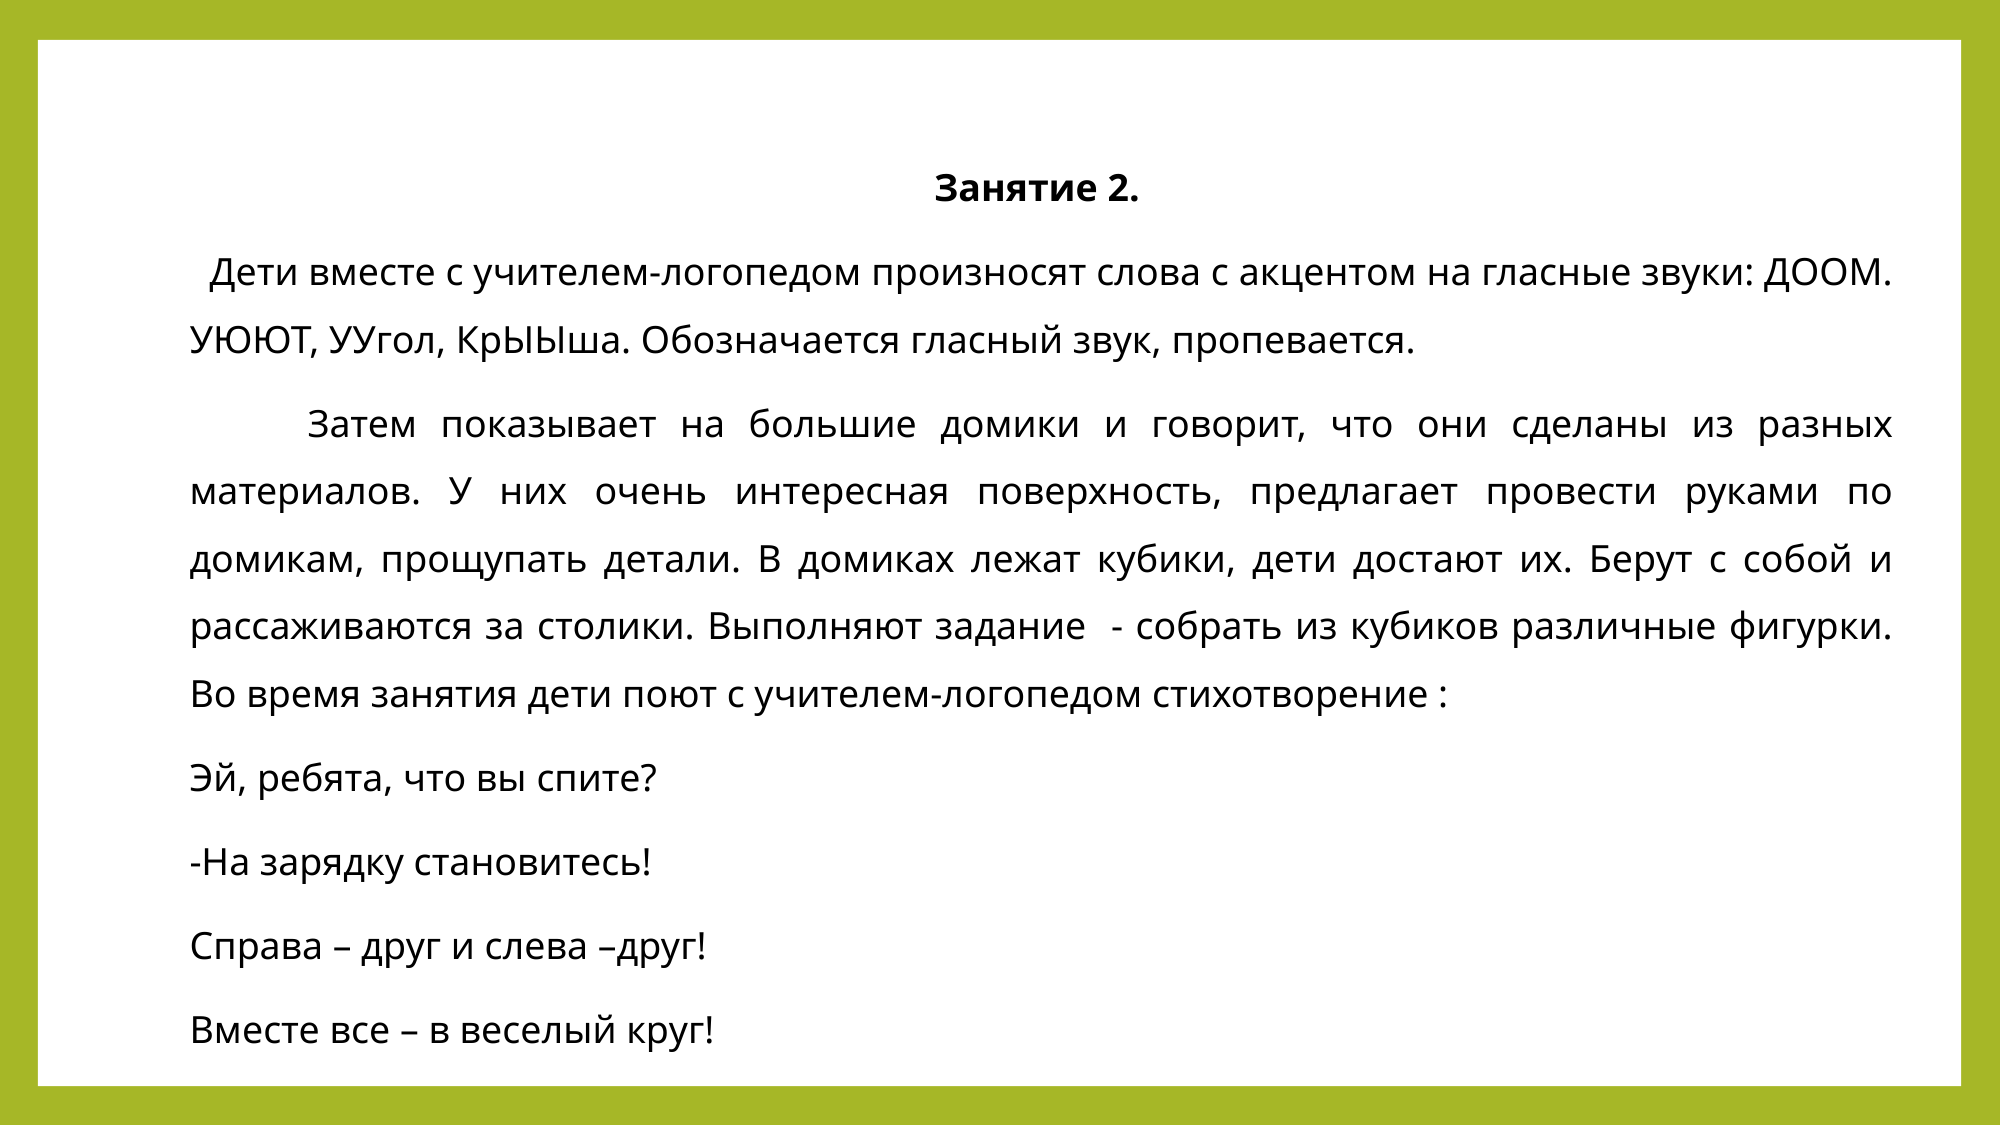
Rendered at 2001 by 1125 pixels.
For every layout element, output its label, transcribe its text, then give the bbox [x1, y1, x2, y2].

text_box Занятие 2. Дети вместе с учителем-логопедом произносят слова с акцентом на гласные звуки: ДООМ. УЮЮТ, УУгол, КрЫЫша. Обозначается гласный звук, пропевается. Затем показывает на большие домики и говорит, что они сделаны из разных материалов. У них очень интересная поверхность, предлагает провести руками по домикам, прощупать детали. В домиках лежат кубики, дети достают их. Берут с собой и рассаживаются за столики. Выполняют задание - собрать из кубиков различные фигурки. Во время занятия дети поют с учителем-логопедом стихотворение : Эй, ребята, что вы спите? -На зарядку становитесь! Справа – друг и слева –друг! Вместе все – в веселый круг! [174, 134, 1909, 1059]
